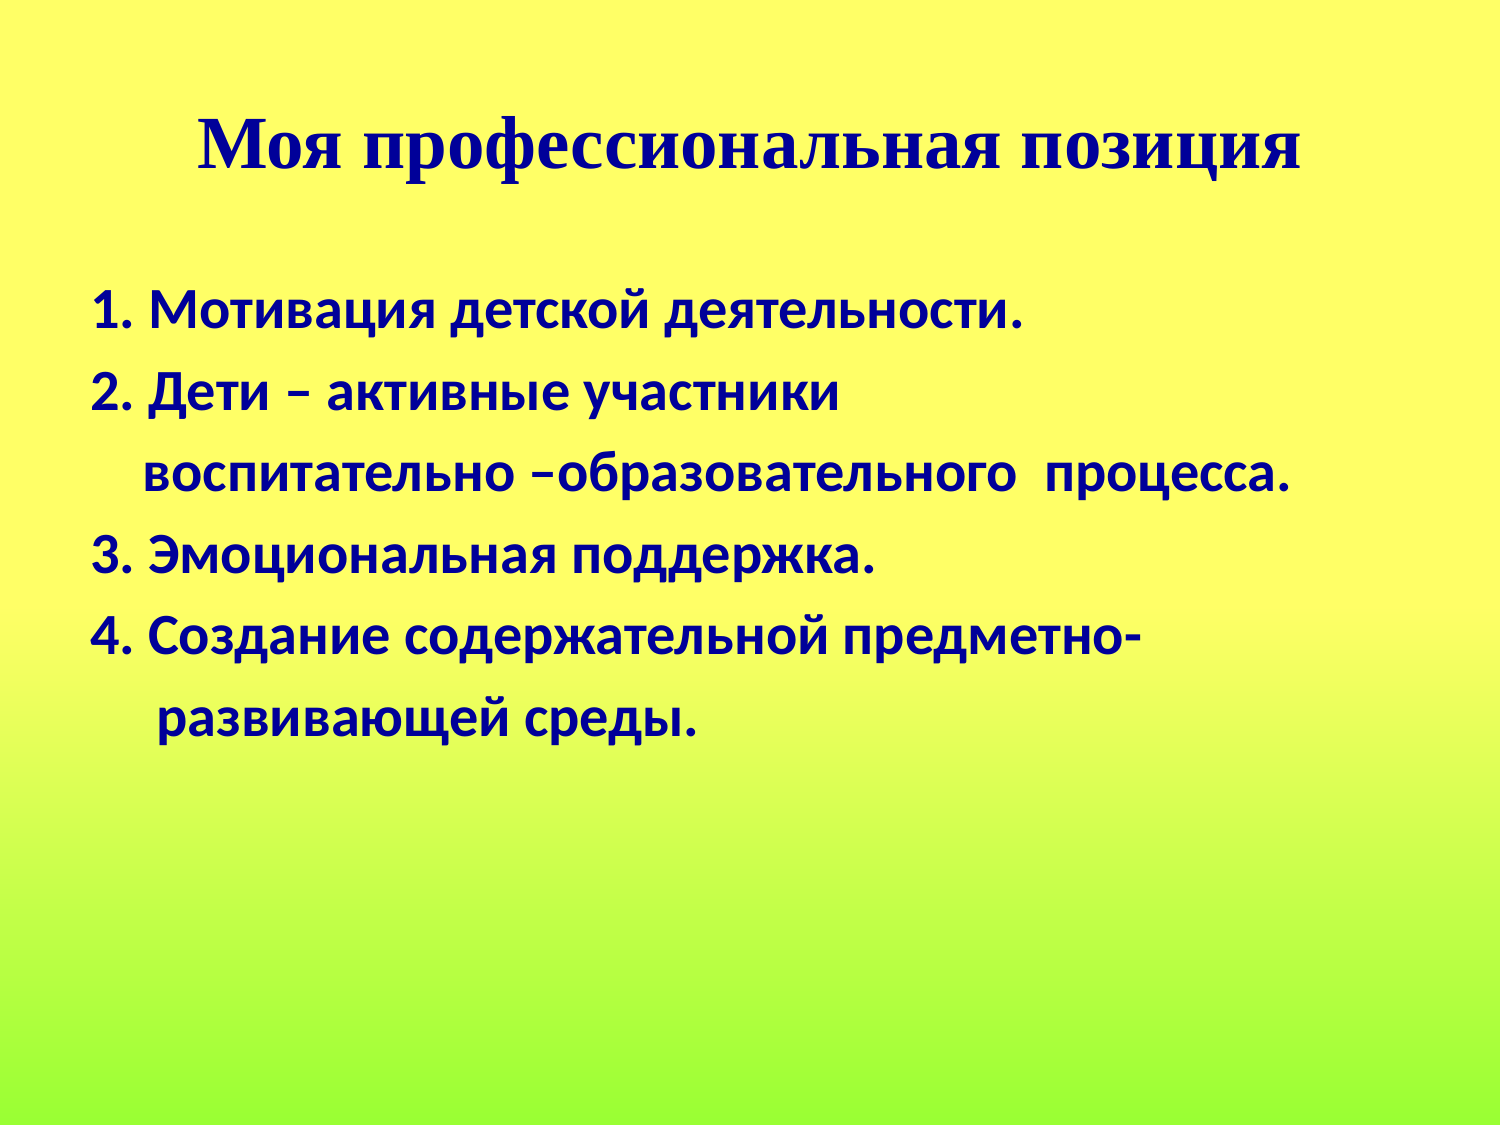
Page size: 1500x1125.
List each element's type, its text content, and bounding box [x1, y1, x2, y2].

list 1. Мотивация детской деятельности. 2. Дети – активные участники воспитательно –образовательного процесса. 3. Эмоциональная поддержка. 4. Создание содержательной предметно- развивающей среды. [75, 262, 1407, 1005]
title Моя профессиональная позиция [75, 45, 1425, 233]
